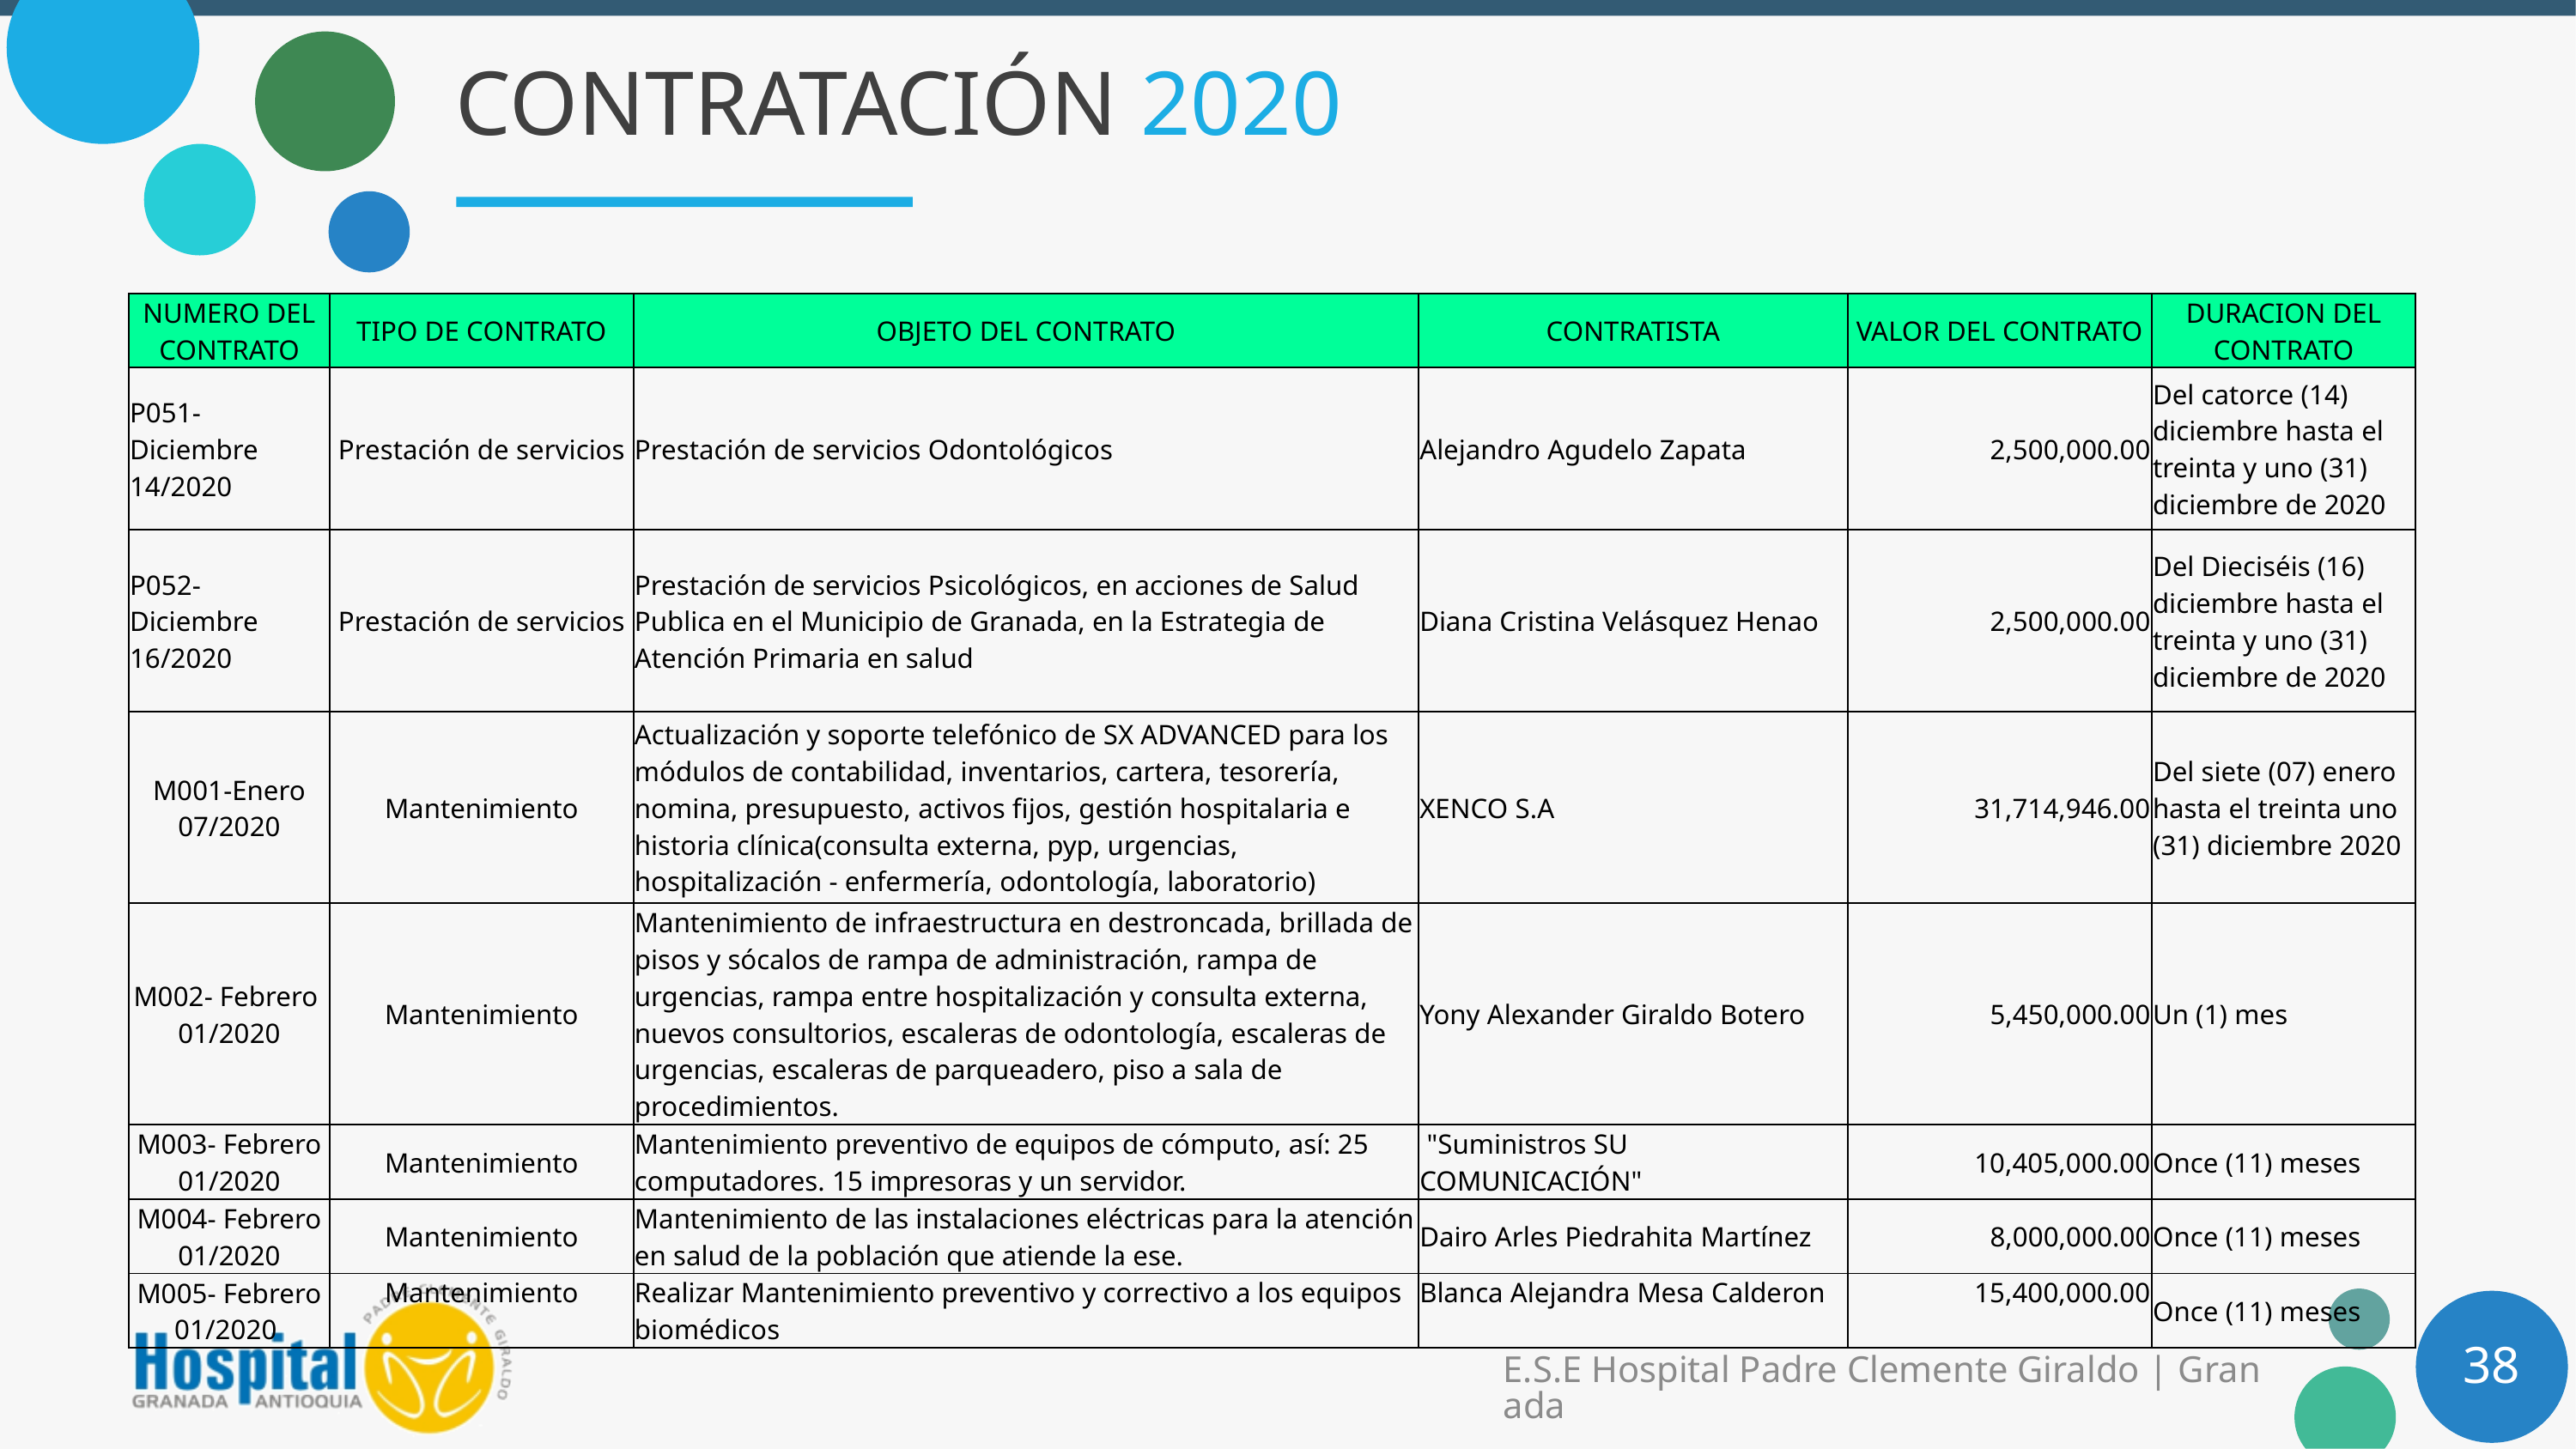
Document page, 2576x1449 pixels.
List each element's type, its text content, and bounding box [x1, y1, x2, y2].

table_cell 15,400,000.00 [1849, 1274, 2151, 1347]
table_cell Un (1) mes [2153, 904, 2415, 1124]
table_cell Del Dieciséis (16) diciembre hasta el treinta y uno (31) diciembre de 2020 [2153, 530, 2415, 711]
table_header OBJETO DEL CONTRATO [635, 294, 1418, 367]
table_header TIPO DE CONTRATO [331, 294, 633, 367]
table_cell M004- Febrero 01/2020 [130, 1200, 329, 1273]
table_cell 8,000,000.00 [1849, 1200, 2151, 1273]
table_cell M002- Febrero 01/2020 [130, 904, 329, 1124]
table_cell 2,500,000.00 [1849, 530, 2151, 711]
footer E.S.E Hospital Padre Clemente Giraldo | Granada [1479, 1349, 2296, 1410]
table_cell 2,500,000.00 [1849, 368, 2151, 529]
table_cell Actualización y soporte telefónico de SX ADVANCED para los módulos de contabilidad, inventarios, cartera, tesorería, nomina, presupuesto, activos fijos, gestión hospitalaria e historia clínica(consulta externa, pyp, urgencias, hospitalización - enfermería, odontología, laboratorio) [635, 712, 1418, 902]
table_cell Del siete (07) enero hasta el treinta uno (31) diciembre 2020 [2153, 712, 2415, 902]
table_cell XENCO S.A [1419, 712, 1847, 902]
table_cell P052-Diciembre 16/2020 [130, 530, 329, 711]
table_cell 10,405,000.00 [1849, 1125, 2151, 1198]
table_cell Diana Cristina Velásquez Henao [1419, 530, 1847, 711]
table_cell M005- Febrero 01/2020 [130, 1274, 329, 1347]
title CONTRATACIÓN 2020 [433, 34, 2454, 165]
table_header CONTRATISTA [1419, 294, 1847, 367]
table_cell "Suministros SU COMUNICACIÓN" [1419, 1125, 1847, 1198]
table_cell Dairo Arles Piedrahita Martínez [1419, 1200, 1847, 1273]
table_cell Prestación de servicios Psicológicos, en acciones de Salud Publica en el Municipio de Granada, en la Estrategia de Atención Primaria en salud [635, 530, 1418, 711]
table_cell Mantenimiento [331, 1125, 633, 1198]
table_cell Mantenimiento de infraestructura en destroncada, brillada de pisos y sócalos de rampa de administración, rampa de urgencias, rampa entre hospitalización y consulta externa, nuevos consultorios, escaleras de odontología, escaleras de urgencias, escaleras de parqueadero, piso a sala de procedimientos. [635, 904, 1418, 1124]
table_cell Yony Alexander Giraldo Botero [1419, 904, 1847, 1124]
table_cell Mantenimiento [331, 712, 633, 902]
table_header DURACION DEL CONTRATO [2153, 294, 2415, 367]
table_cell M003- Febrero 01/2020 [130, 1125, 329, 1198]
table_cell Prestación de servicios [331, 530, 633, 711]
table_cell Prestación de servicios Odontológicos [635, 368, 1418, 529]
table_header NUMERO DEL CONTRATO [130, 294, 329, 367]
table_header VALOR DEL CONTRATO [1849, 294, 2151, 367]
table_cell Mantenimiento [331, 1274, 633, 1347]
table_cell Realizar Mantenimiento preventivo y correctivo a los equipos biomédicos [635, 1274, 1418, 1347]
slide_number 38 [2415, 1328, 2568, 1406]
table_cell Once (11) meses [2153, 1200, 2415, 1273]
table_cell Once (11) meses [2153, 1274, 2415, 1347]
table_cell 31,714,946.00 [1849, 712, 2151, 902]
table_cell Once (11) meses [2153, 1125, 2415, 1198]
table_cell Blanca Alejandra Mesa Calderon [1419, 1274, 1847, 1347]
table_cell Prestación de servicios [331, 368, 633, 529]
picture [100, 1271, 532, 1449]
table_cell M001-Enero 07/2020 [130, 712, 329, 902]
table_cell Mantenimiento [331, 1200, 633, 1273]
table_cell Mantenimiento preventivo de equipos de cómputo, así: 25 computadores. 15 impresoras y un servidor. [635, 1125, 1418, 1198]
table_cell Del catorce (14) diciembre hasta el treinta y uno (31) diciembre de 2020 [2153, 368, 2415, 529]
table_cell Mantenimiento [331, 904, 633, 1124]
table_cell 5,450,000.00 [1849, 904, 2151, 1124]
table_cell Alejandro Agudelo Zapata [1419, 368, 1847, 529]
table_cell P051-Diciembre 14/2020 [130, 368, 329, 529]
table_cell Mantenimiento de las instalaciones eléctricas para la atención en salud de la población que atiende la ese. [635, 1200, 1418, 1273]
